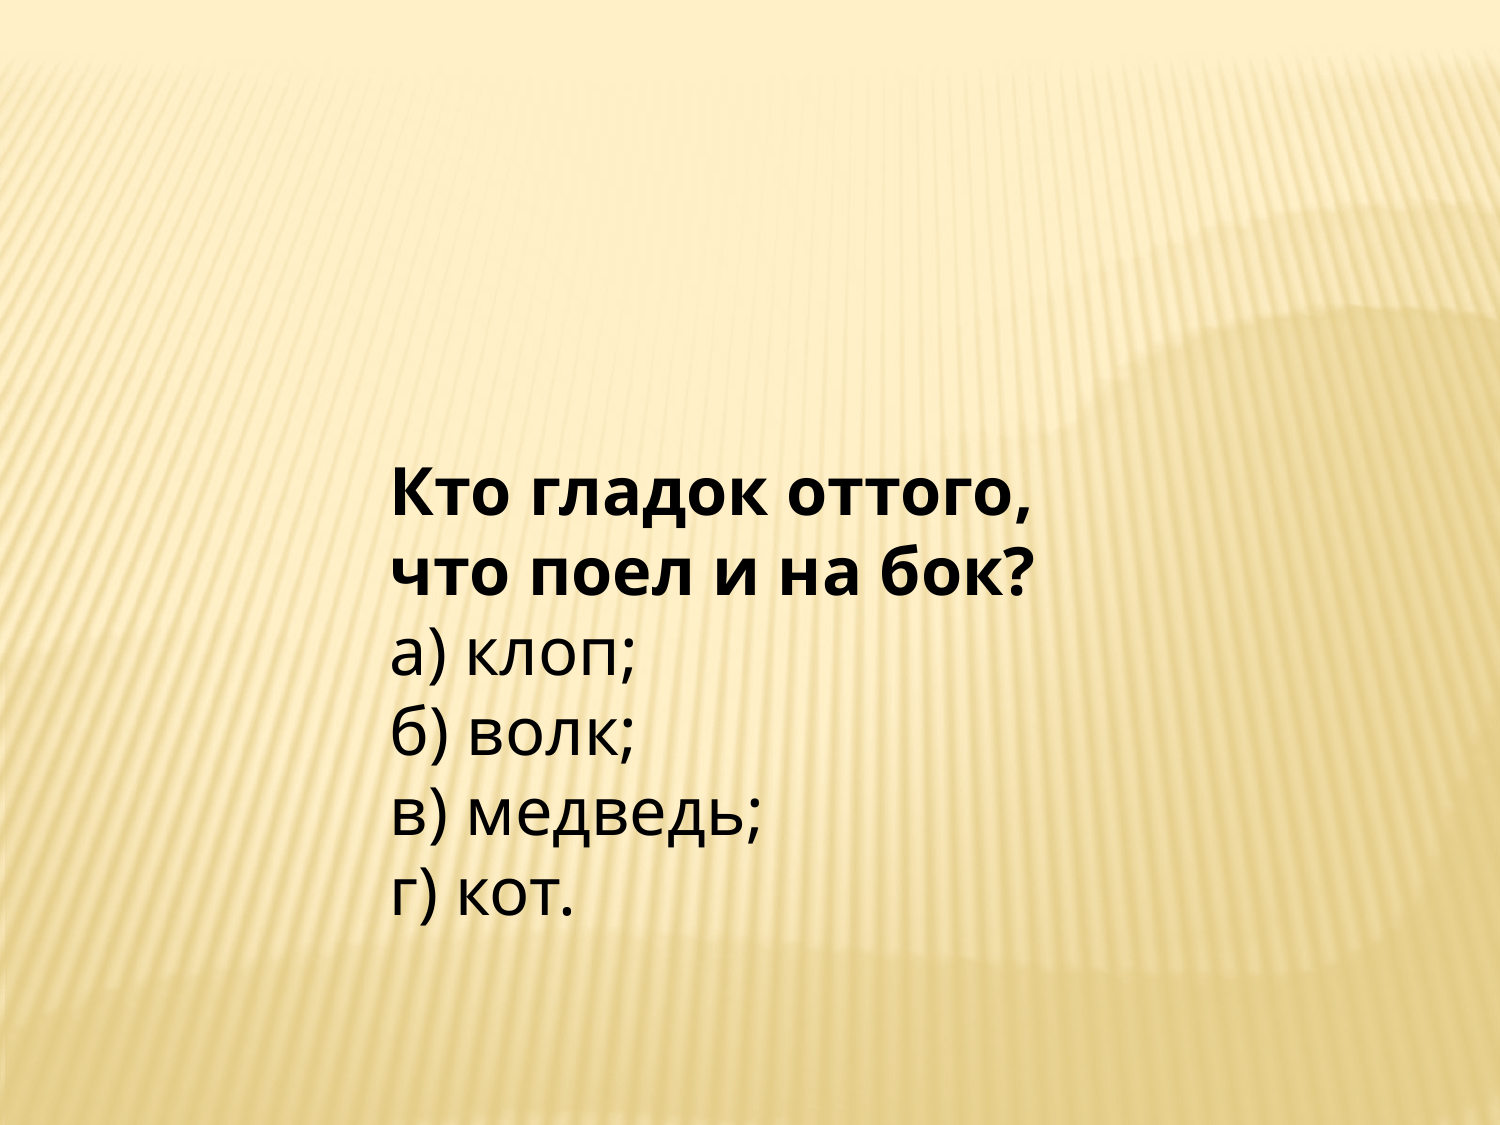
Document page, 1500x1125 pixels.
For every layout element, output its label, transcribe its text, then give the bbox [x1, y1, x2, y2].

text_box Кто гладок оттого, что поел и на бок? а) клоп; б) волк; в) медведь; г) кот. [374, 441, 1125, 936]
